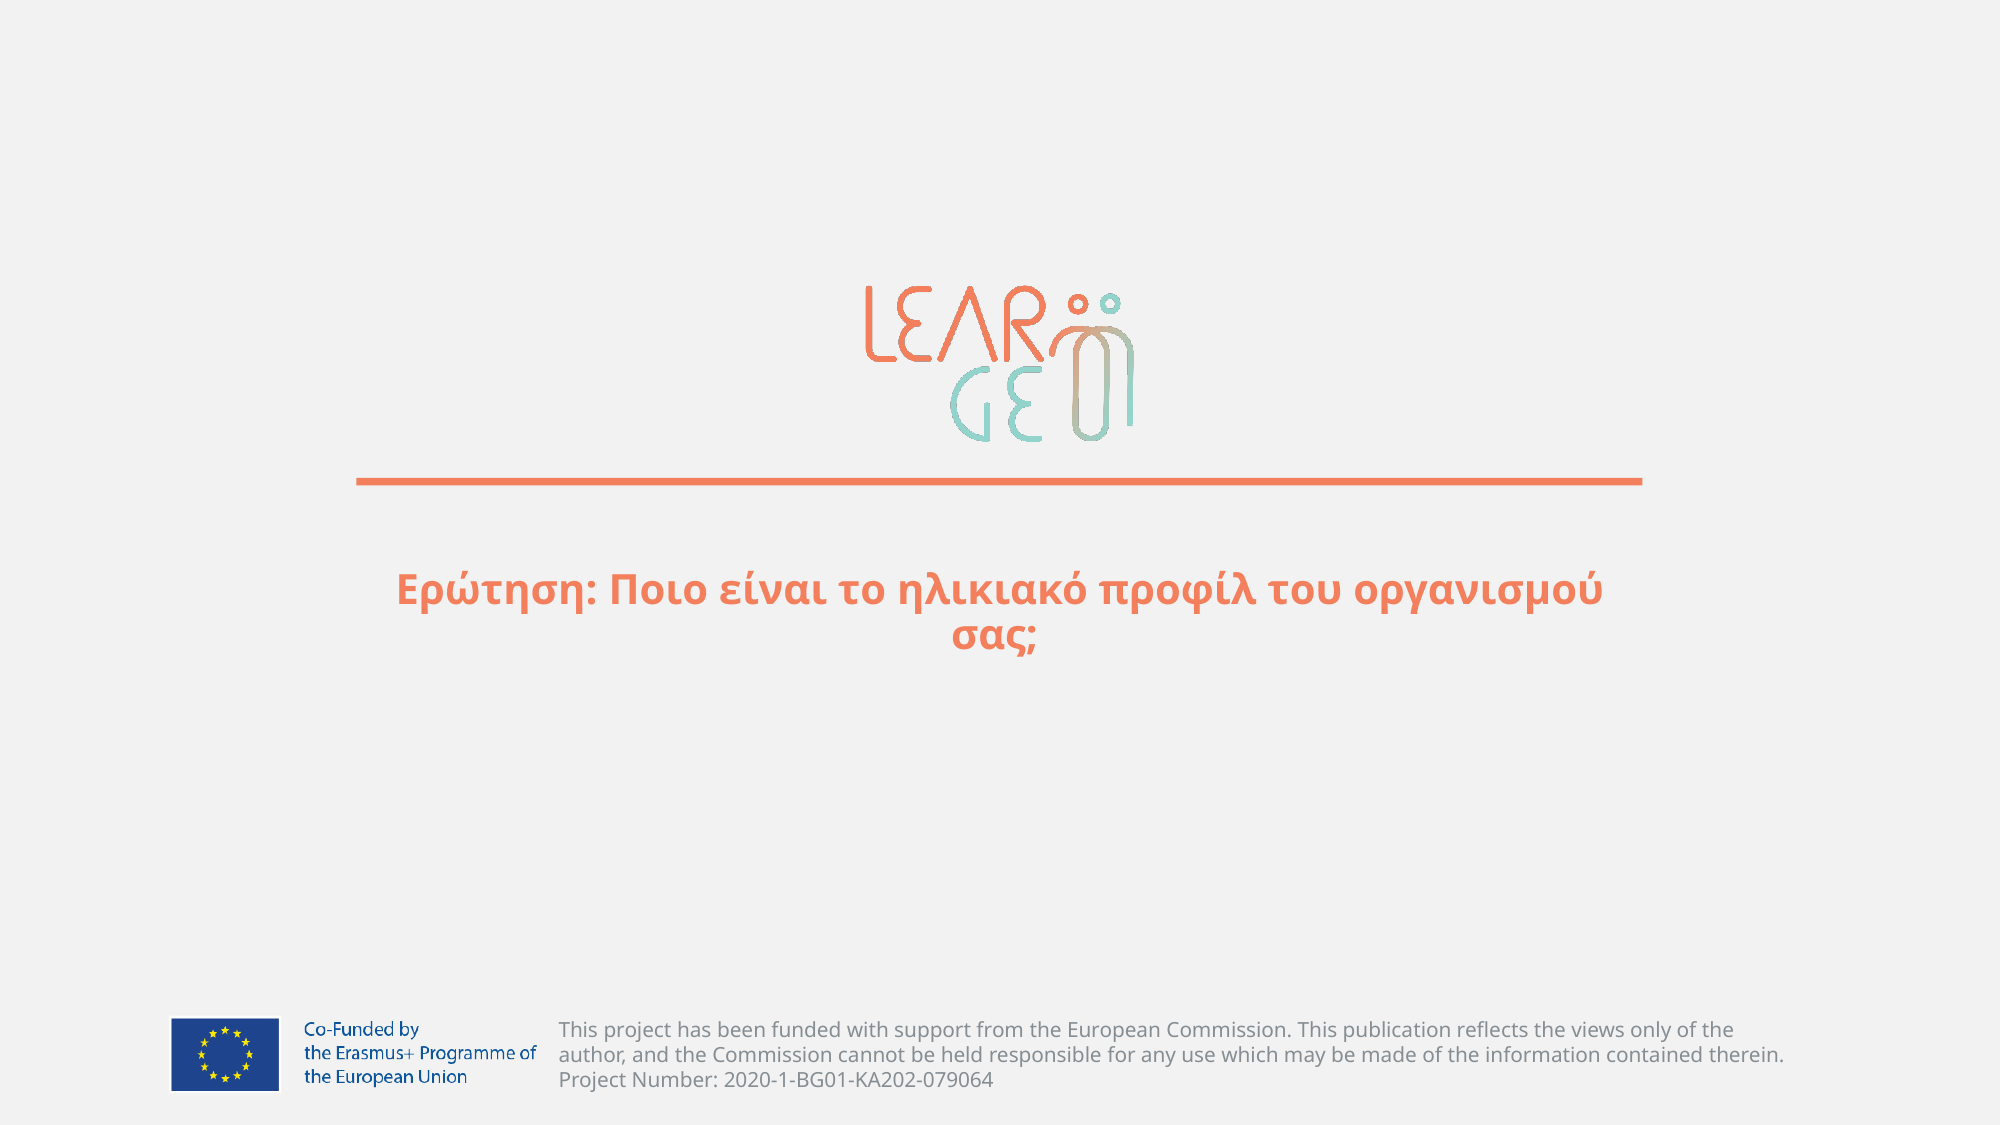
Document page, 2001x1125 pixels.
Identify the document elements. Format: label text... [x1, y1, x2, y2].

picture [859, 276, 1141, 452]
title Ερώτηση: Ποιο είναι το ηλικιακό προφίλ του οργανισμού σας; [357, 481, 1643, 745]
picture [169, 1015, 544, 1093]
